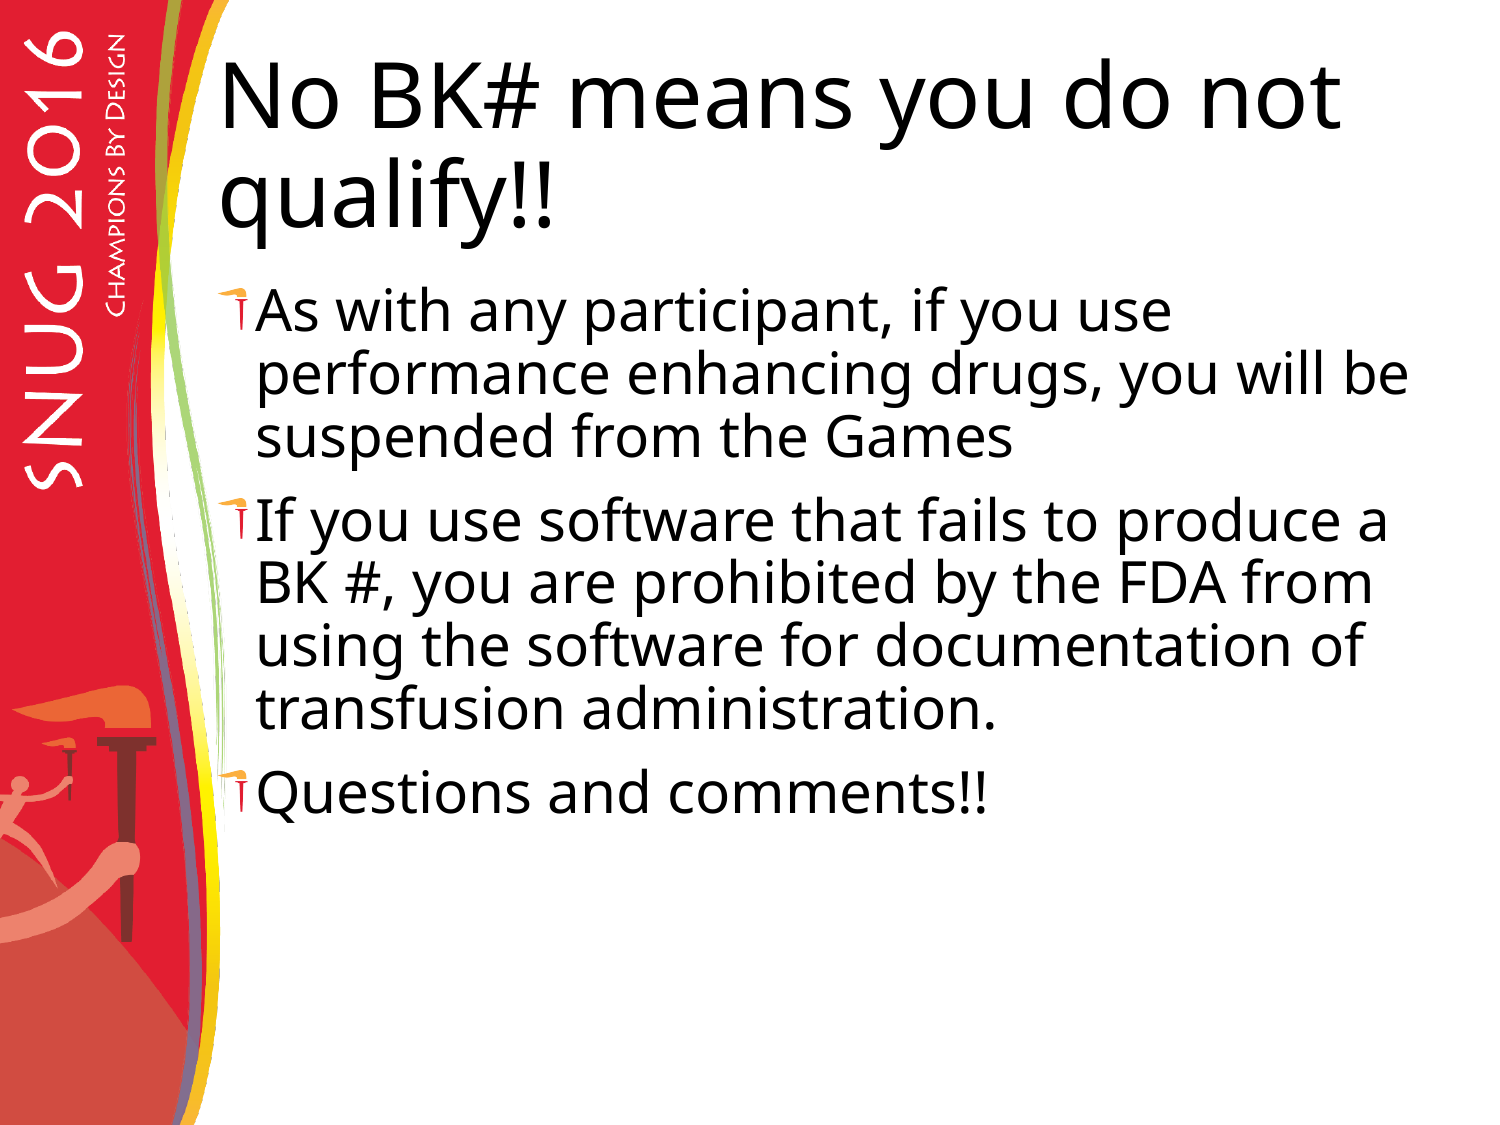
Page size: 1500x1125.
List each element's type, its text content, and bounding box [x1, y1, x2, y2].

list As with any participant, if you use performance enhancing drugs, you will be suspended from the Games If you use software that fails to produce a BK #, you are prohibited by the FDA from using the software for documentation of transfusion administration. Questions and comments!! [202, 273, 1445, 1014]
picture [217, 288, 250, 330]
picture [217, 498, 250, 539]
picture [0, 0, 232, 1125]
title No BK# means you do not qualify!! [202, 40, 1486, 258]
picture [217, 770, 250, 812]
